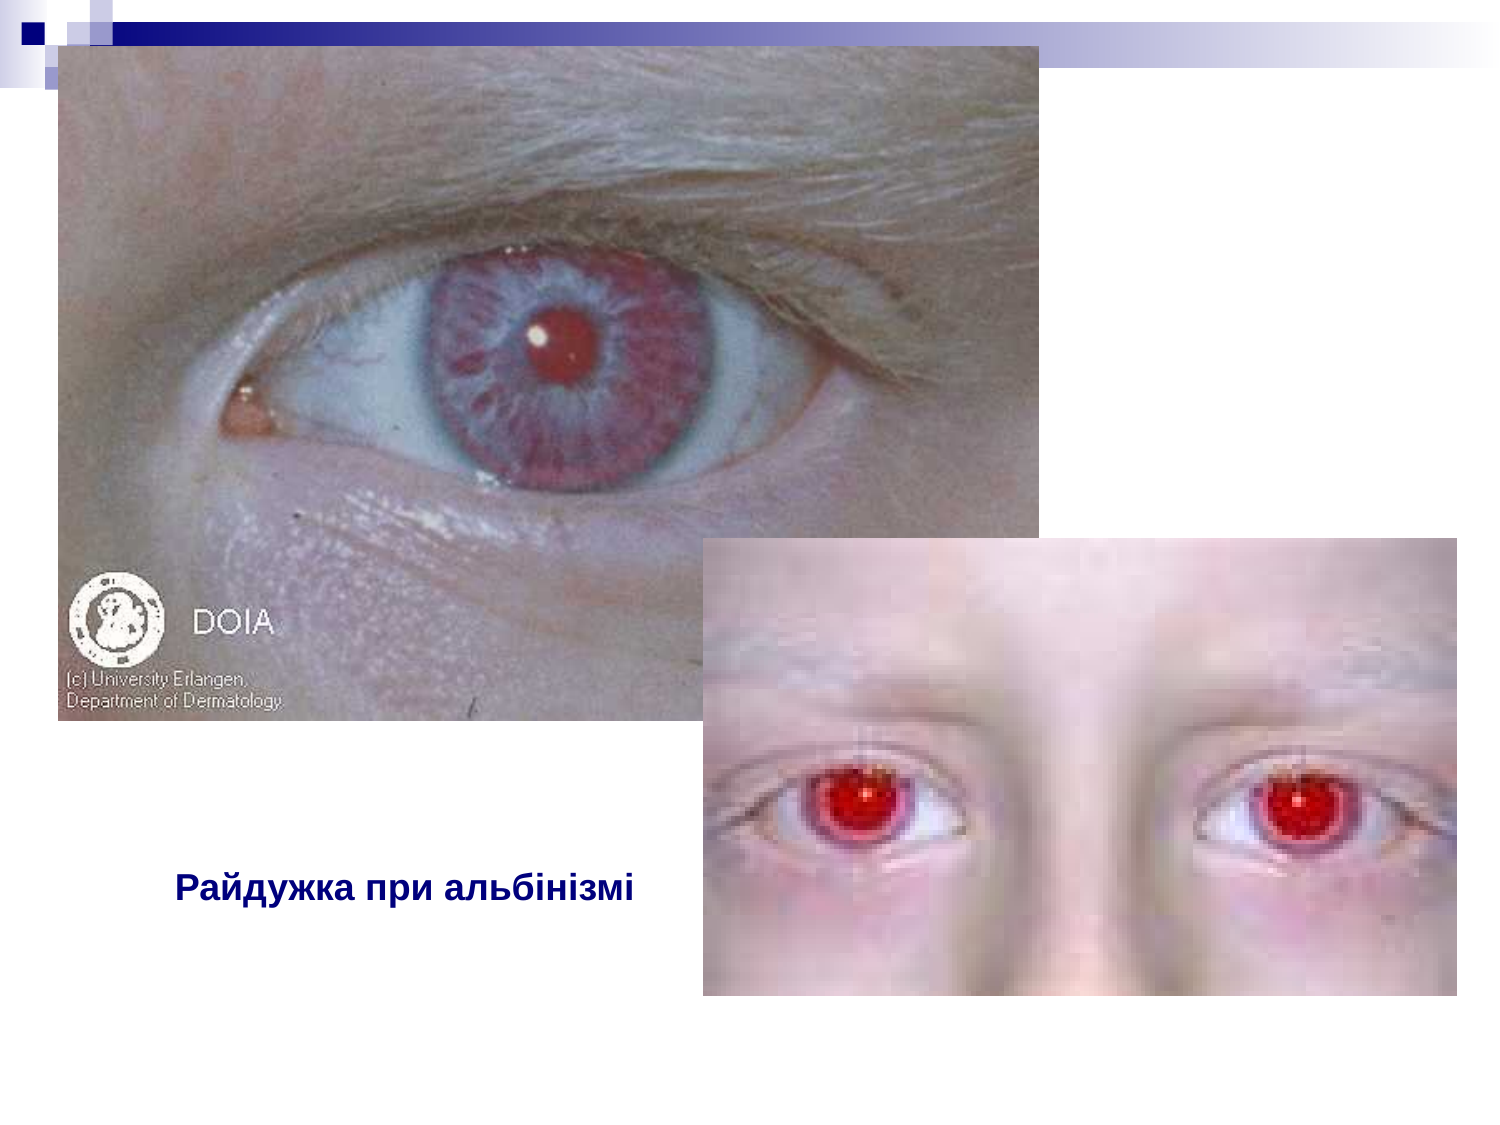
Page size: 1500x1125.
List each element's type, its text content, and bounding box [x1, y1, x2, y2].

picture [58, 46, 1458, 997]
text_box Райдужка при альбінізмі [160, 855, 650, 916]
